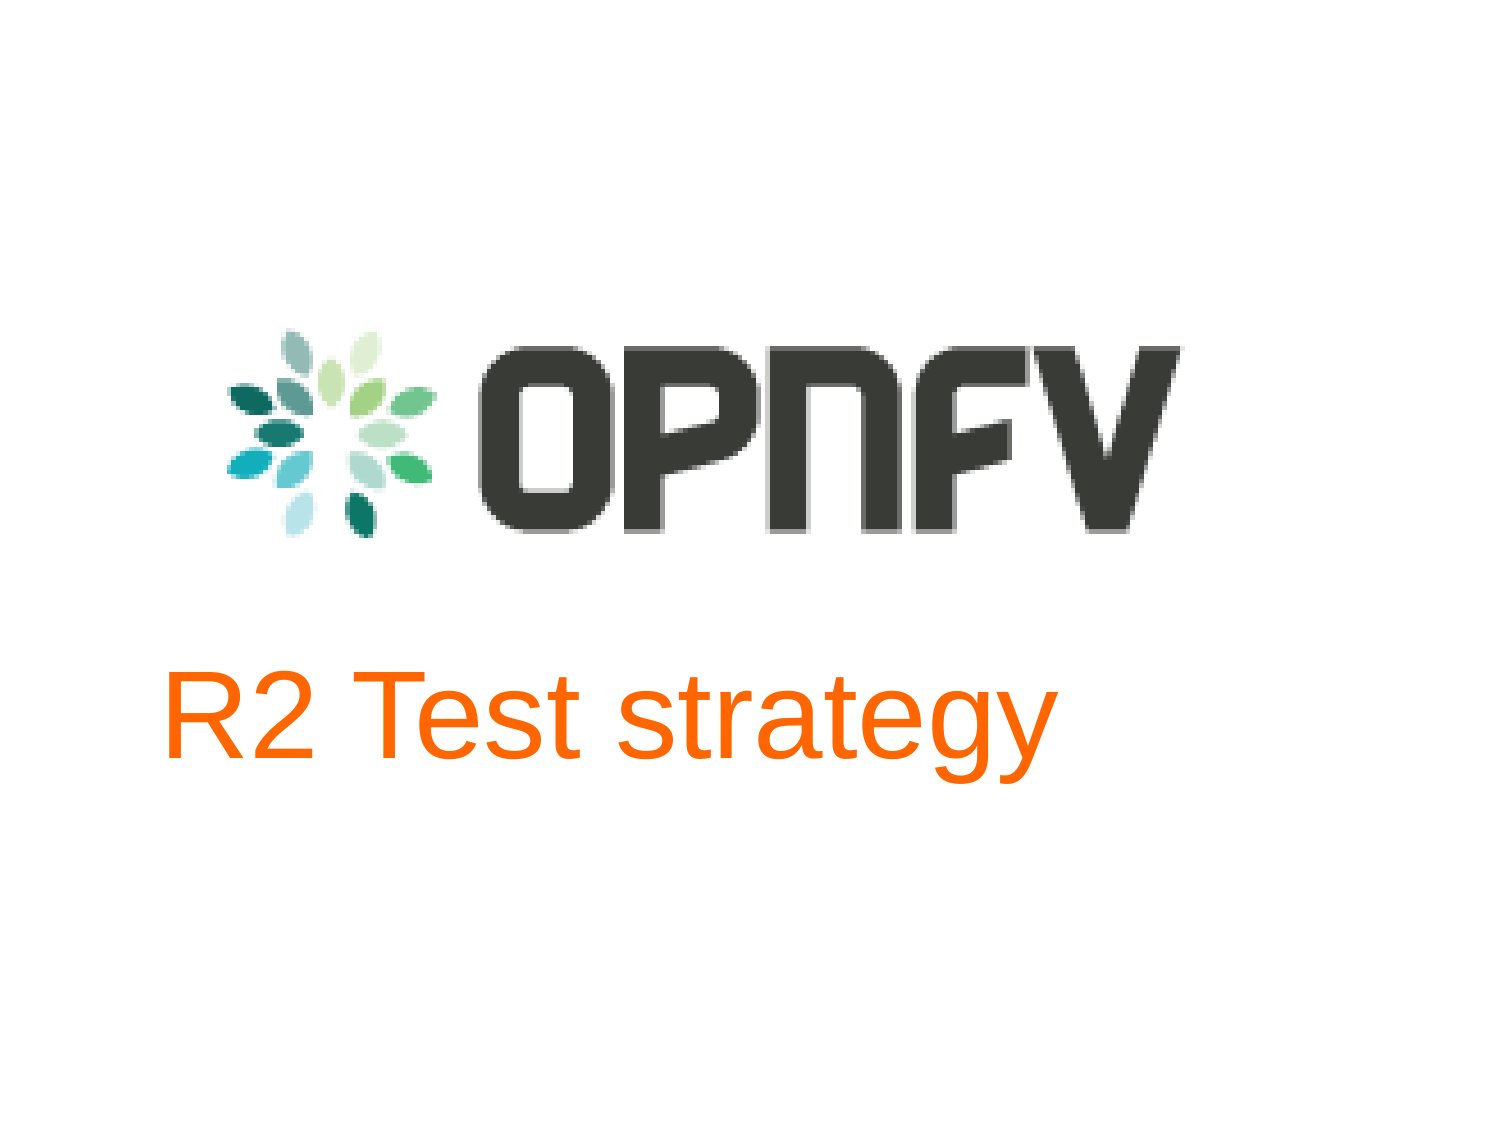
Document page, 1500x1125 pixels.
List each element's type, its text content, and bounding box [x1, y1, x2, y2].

text_box R2 Test strategy [159, 633, 1317, 854]
picture [218, 319, 1191, 549]
